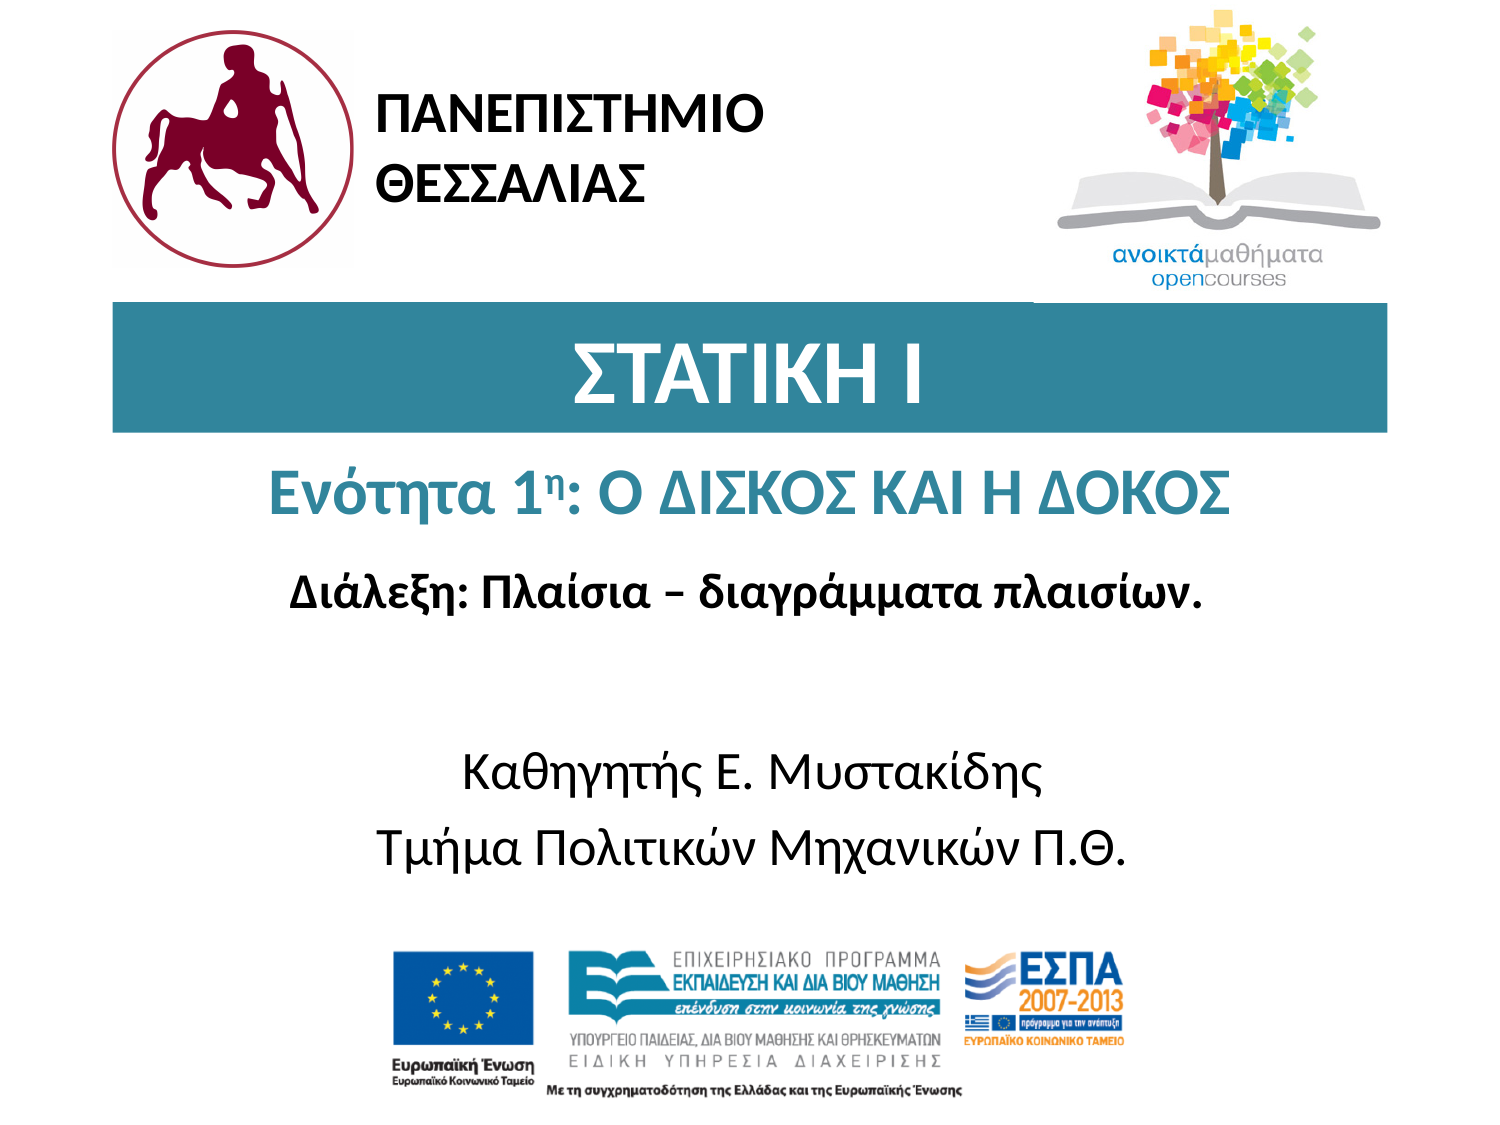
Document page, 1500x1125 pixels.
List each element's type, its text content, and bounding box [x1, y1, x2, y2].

text_box ΠΑΝΕΠΙΣΤΗΜΙΟ ΘΕΣΣΑΛΙΑΣ [360, 66, 798, 232]
picture [359, 928, 1148, 1116]
picture [111, 30, 354, 268]
text_box Καθηγητής Ε. Μυστακίδης Τμήμα Πολιτικών Μηχανικών Π.Θ. [23, 727, 1483, 894]
title ΣΤΑΤΙΚΗ Ι [112, 302, 1388, 433]
subtitle Ενότητα 1η: Ο ΔΙΣΚΟΣ ΚΑΙ Η ΔΟΚΟΣ [0, 440, 1500, 551]
text_box Διάλεξη: Πλαίσια – διαγράμματα πλαισίων. [17, 550, 1477, 705]
picture [1033, 4, 1401, 303]
